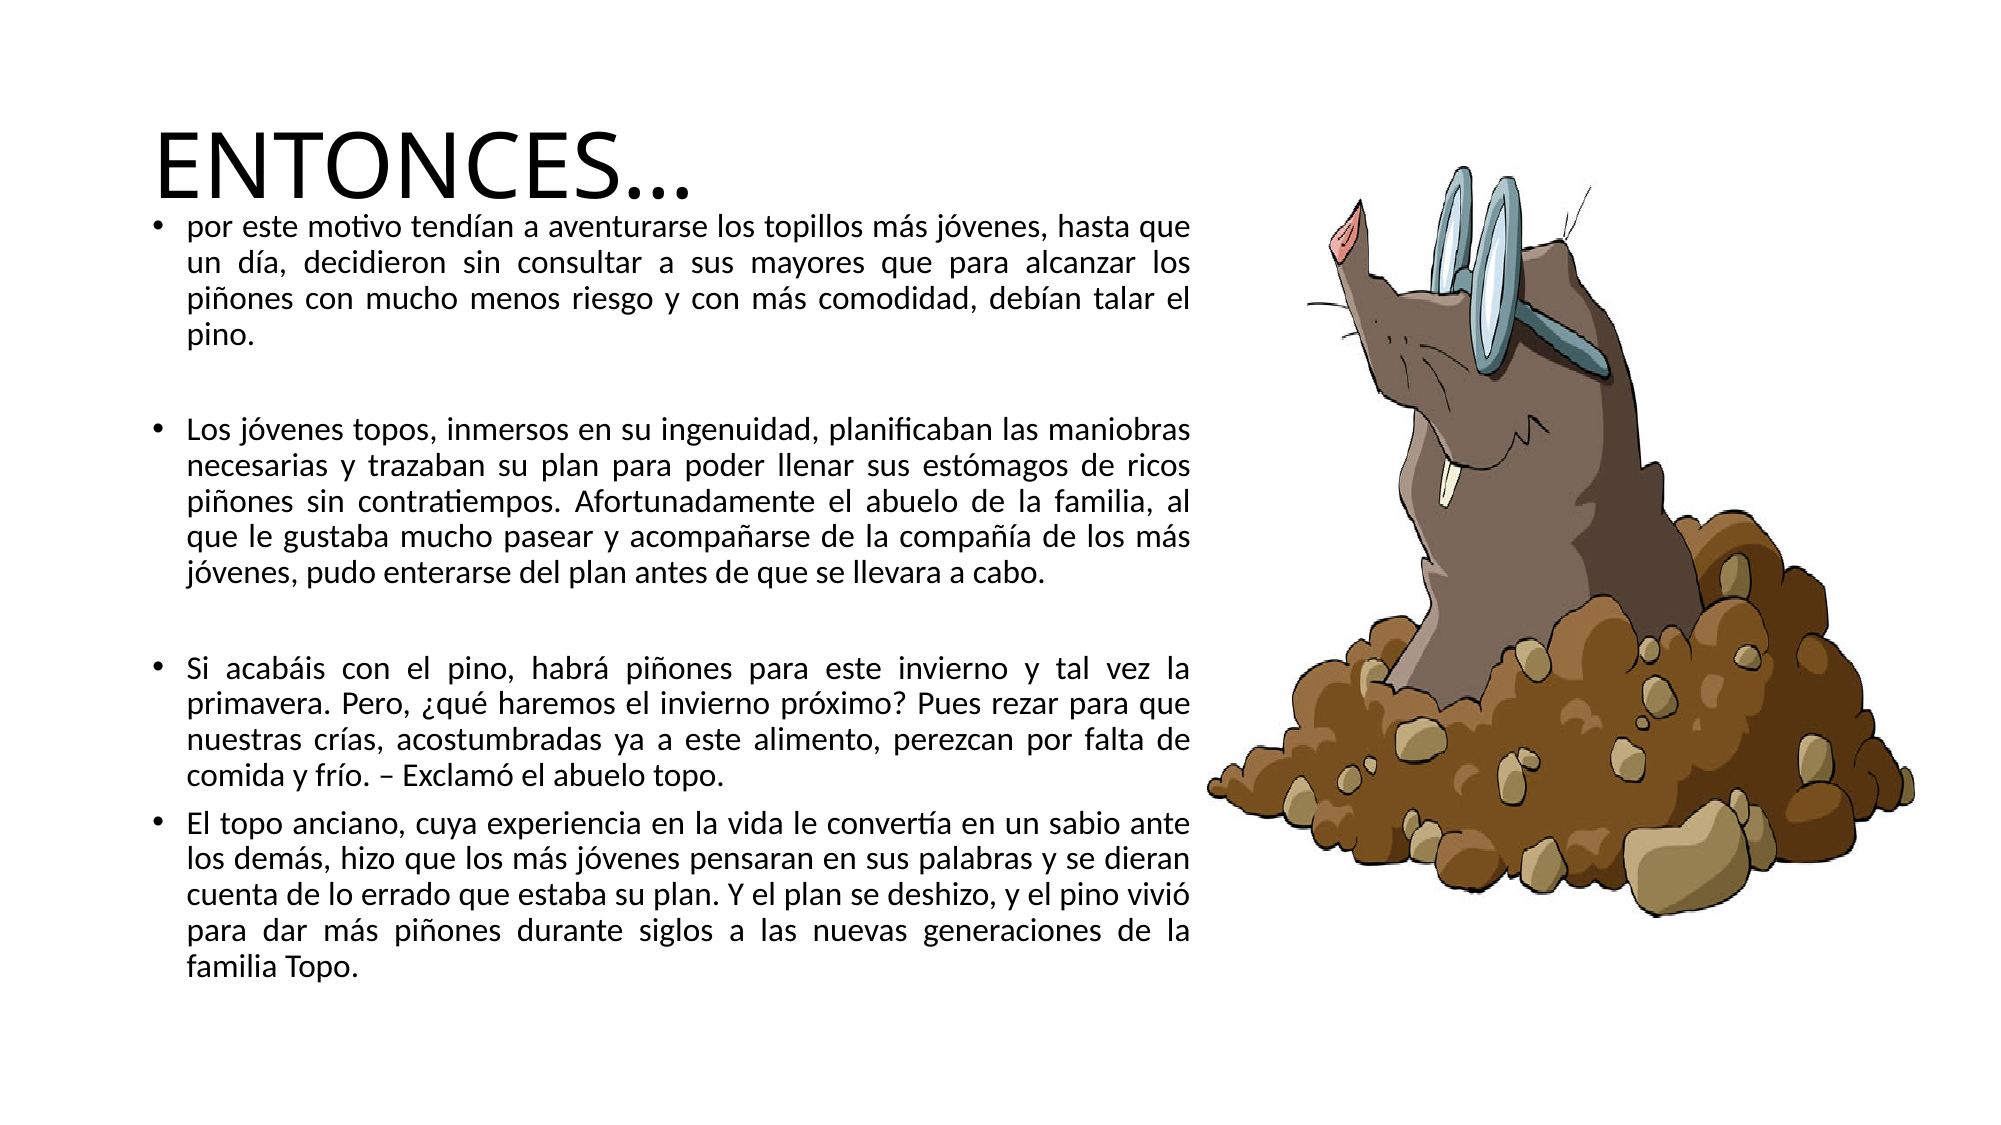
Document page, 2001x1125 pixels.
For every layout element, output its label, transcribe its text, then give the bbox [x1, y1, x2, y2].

list por este motivo tendían a aventurarse los topillos más jóvenes, hasta que un día, decidieron sin consultar a sus mayores que para alcanzar los piñones con mucho menos riesgo y con más comodidad, debían talar el pino. Los jóvenes topos, inmersos en su ingenuidad, planificaban las maniobras necesarias y trazaban su plan para poder llenar sus estómagos de ricos piñones sin contratiempos. Afortunadamente el abuelo de la familia, al que le gustaba mucho pasear y acompañarse de la compañía de los más jóvenes, pudo enterarse del plan antes de que se llevara a cabo. Si acabáis con el pino, habrá piñones para este invierno y tal vez la primavera. Pero, ¿qué haremos el invierno próximo? Pues rezar para que nuestras crías, acostumbradas ya a este alimento, perezcan por falta de comida y frío. – Exclamó el abuelo topo. El topo anciano, cuya experiencia en la vida le convertía en un sabio ante los demás, hizo que los más jóvenes pensaran en sus palabras y se dieran cuenta de lo errado que estaba su plan. Y el plan se deshizo, y el pino vivió para dar más piñones durante siglos a las nuevas generaciones de la familia Topo. [137, 201, 1208, 1014]
picture [1207, 166, 1915, 918]
title ENTONCES… [137, 59, 1863, 201]
